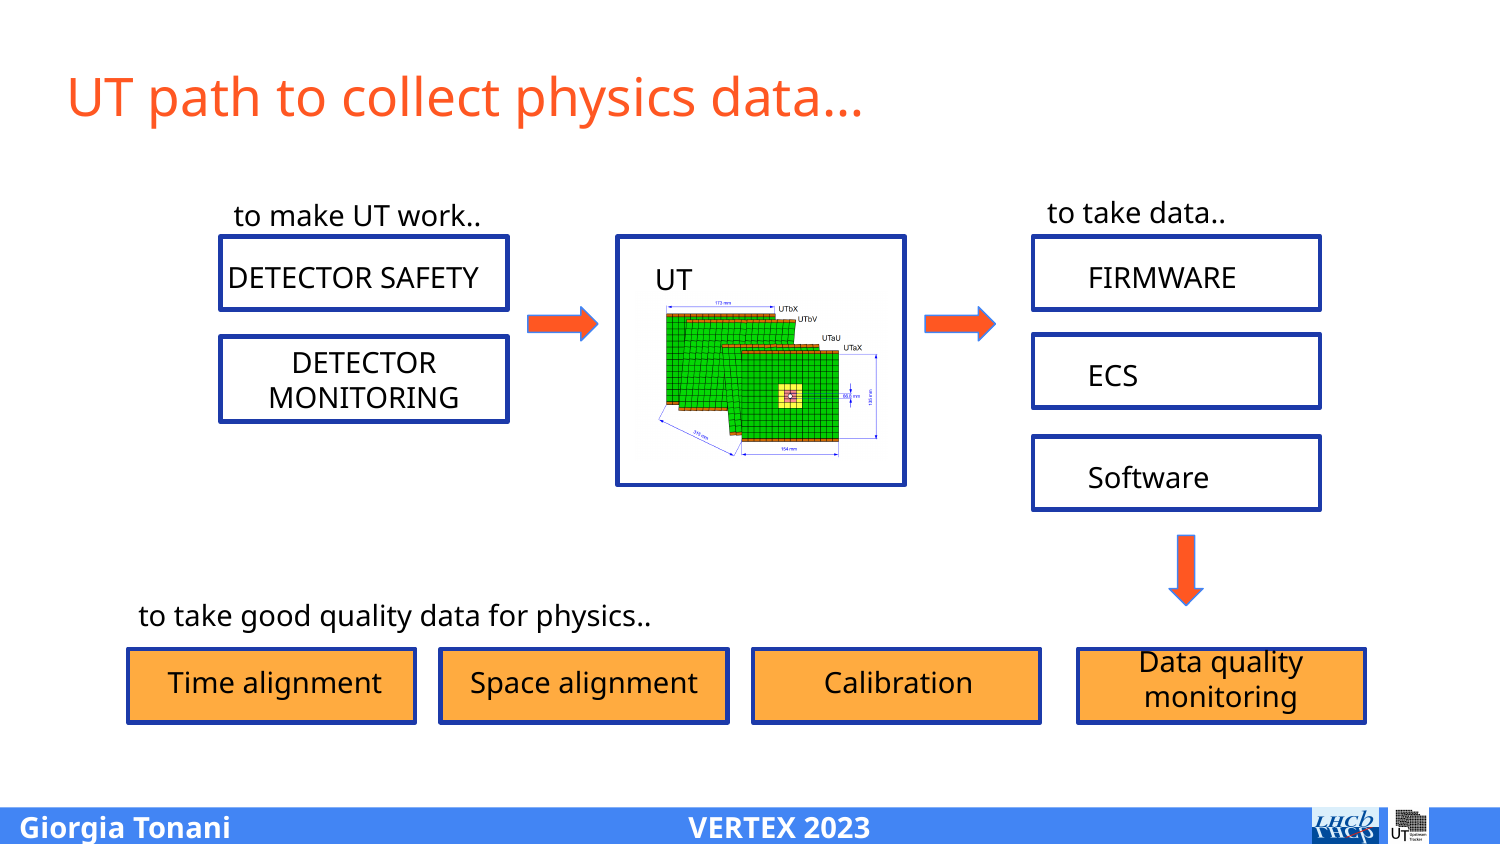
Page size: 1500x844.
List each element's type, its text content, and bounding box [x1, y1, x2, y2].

text_box DETECTOR SAFETY [212, 244, 515, 279]
text_box [440, 683, 728, 723]
text_box [925, 306, 996, 341]
text_box [1032, 436, 1321, 510]
text_box Data quality monitoring [1070, 628, 1372, 662]
picture [1312, 807, 1379, 844]
text_box [128, 648, 416, 723]
text_box to take good quality data for physics.. [123, 581, 708, 627]
text_box [1032, 334, 1320, 408]
text_box [527, 306, 598, 341]
title UT path to collect physics data… [51, 48, 1449, 142]
text_box [220, 279, 508, 310]
text_box Calibration [755, 648, 1043, 723]
picture [635, 290, 888, 461]
text_box [617, 236, 905, 486]
text_box to take data.. [1032, 178, 1294, 224]
text_box FIRMWARE [1072, 244, 1325, 279]
text_box [220, 363, 508, 422]
text_box DETECTOR MONITORING [200, 328, 528, 363]
text_box [1169, 535, 1204, 606]
picture [1388, 807, 1429, 844]
text_box [1032, 236, 1321, 310]
text_box UT [640, 245, 870, 289]
text_box [0, 807, 4, 844]
text_box Giorgia Tonani VERTEX 2023 [4, 794, 1497, 844]
text_box Space alignment [440, 648, 728, 683]
text_box to make UT work.. [218, 182, 508, 218]
text_box [220, 236, 508, 244]
text_box Time alignment [134, 648, 416, 683]
text_box Software [1072, 444, 1325, 479]
text_box ECS [1072, 342, 1325, 377]
text_box [1078, 662, 1366, 723]
